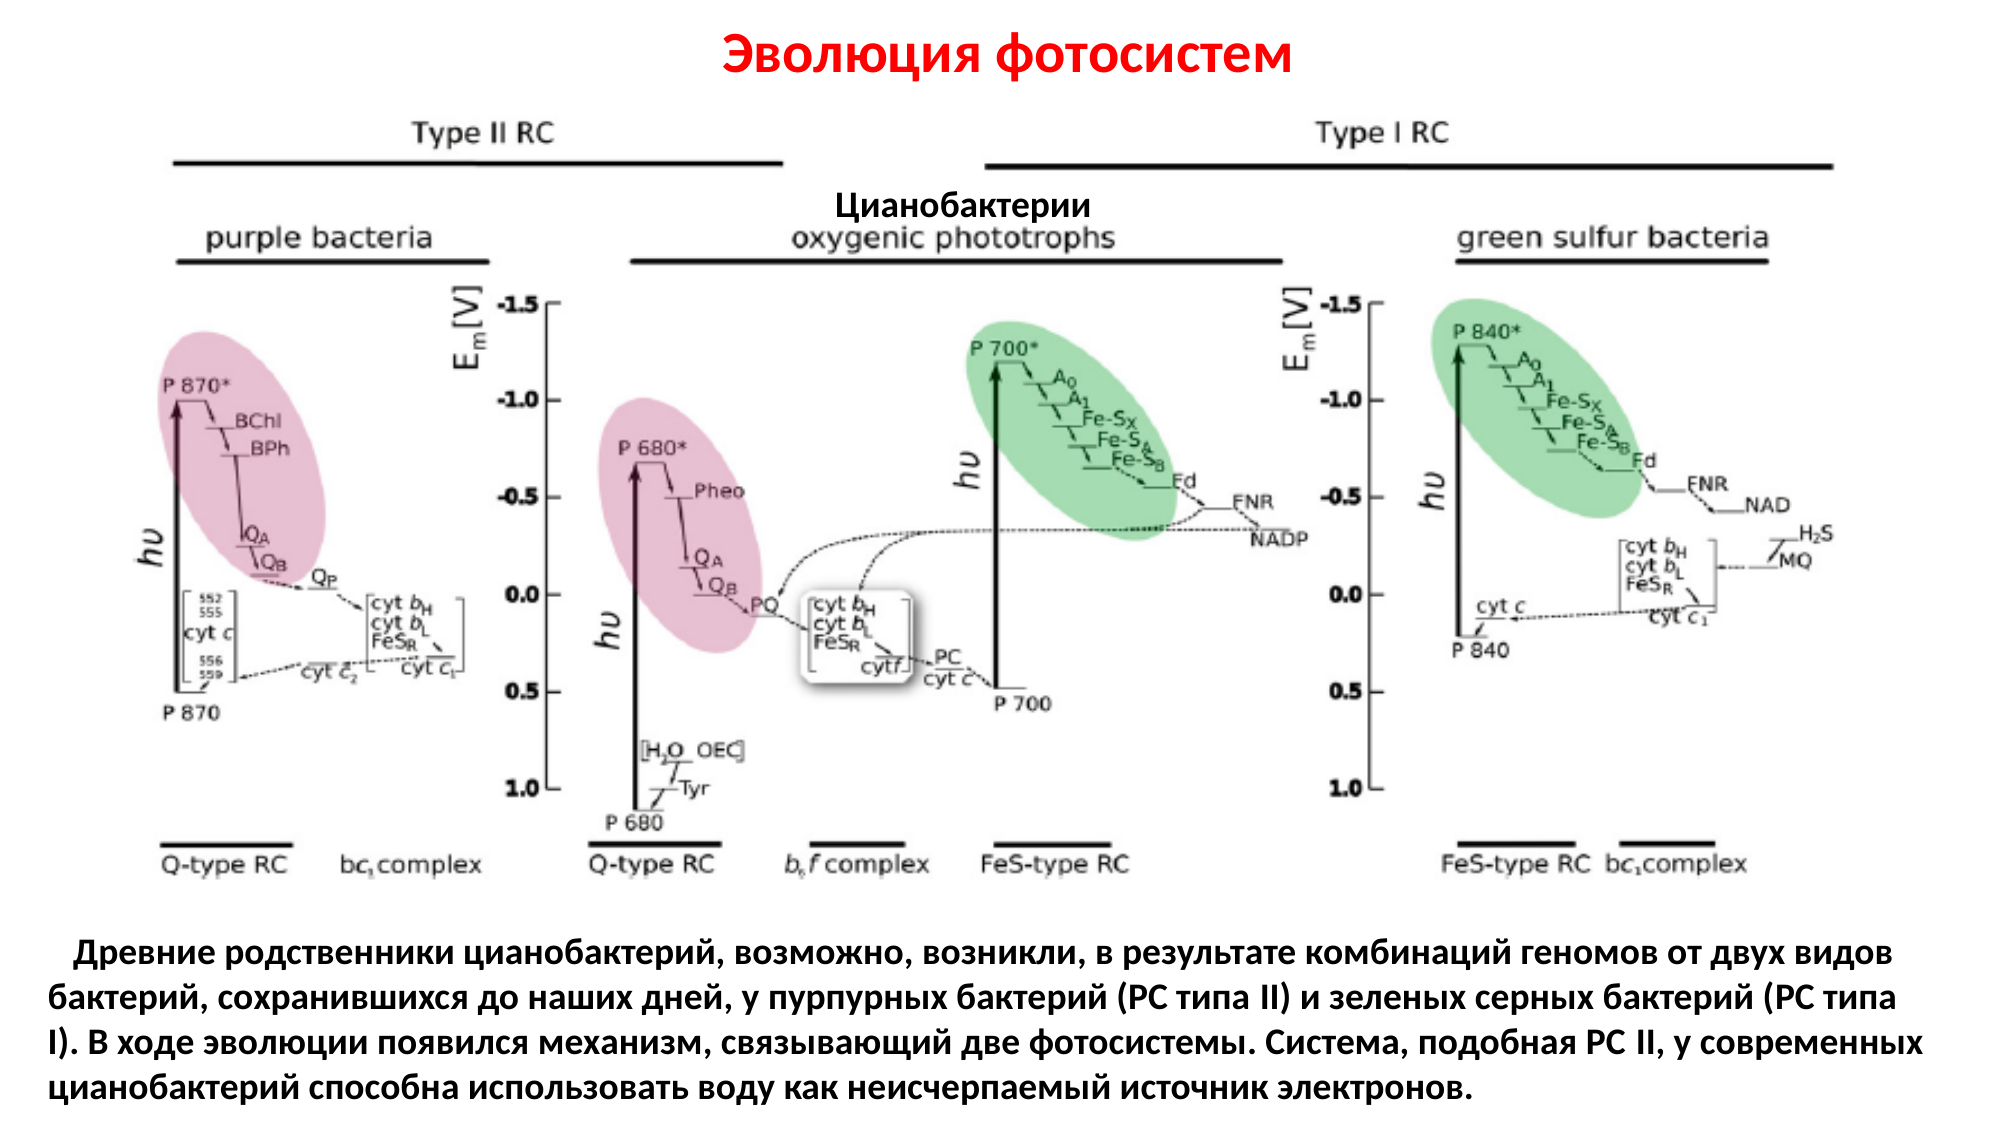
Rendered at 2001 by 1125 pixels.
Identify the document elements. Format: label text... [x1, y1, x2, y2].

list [82, 86, 1931, 920]
text_box Древние родственники цианобактерий, возможно, возникли, в результате комбинаций геномов от двух видов бактерий, сохранившихся до наших дней, у пурпурных бактерий (РС типа II) и зеленых серных бактерий (PC типа I). В ходе эволюции появился механизм, связывающий две фотосистемы. Система, подобная РС II, у современных цианобактерий способна использовать воду как неисчерпаемый источник электронов. [32, 919, 1949, 1115]
title Эволюция фотосистем [67, 0, 1949, 108]
